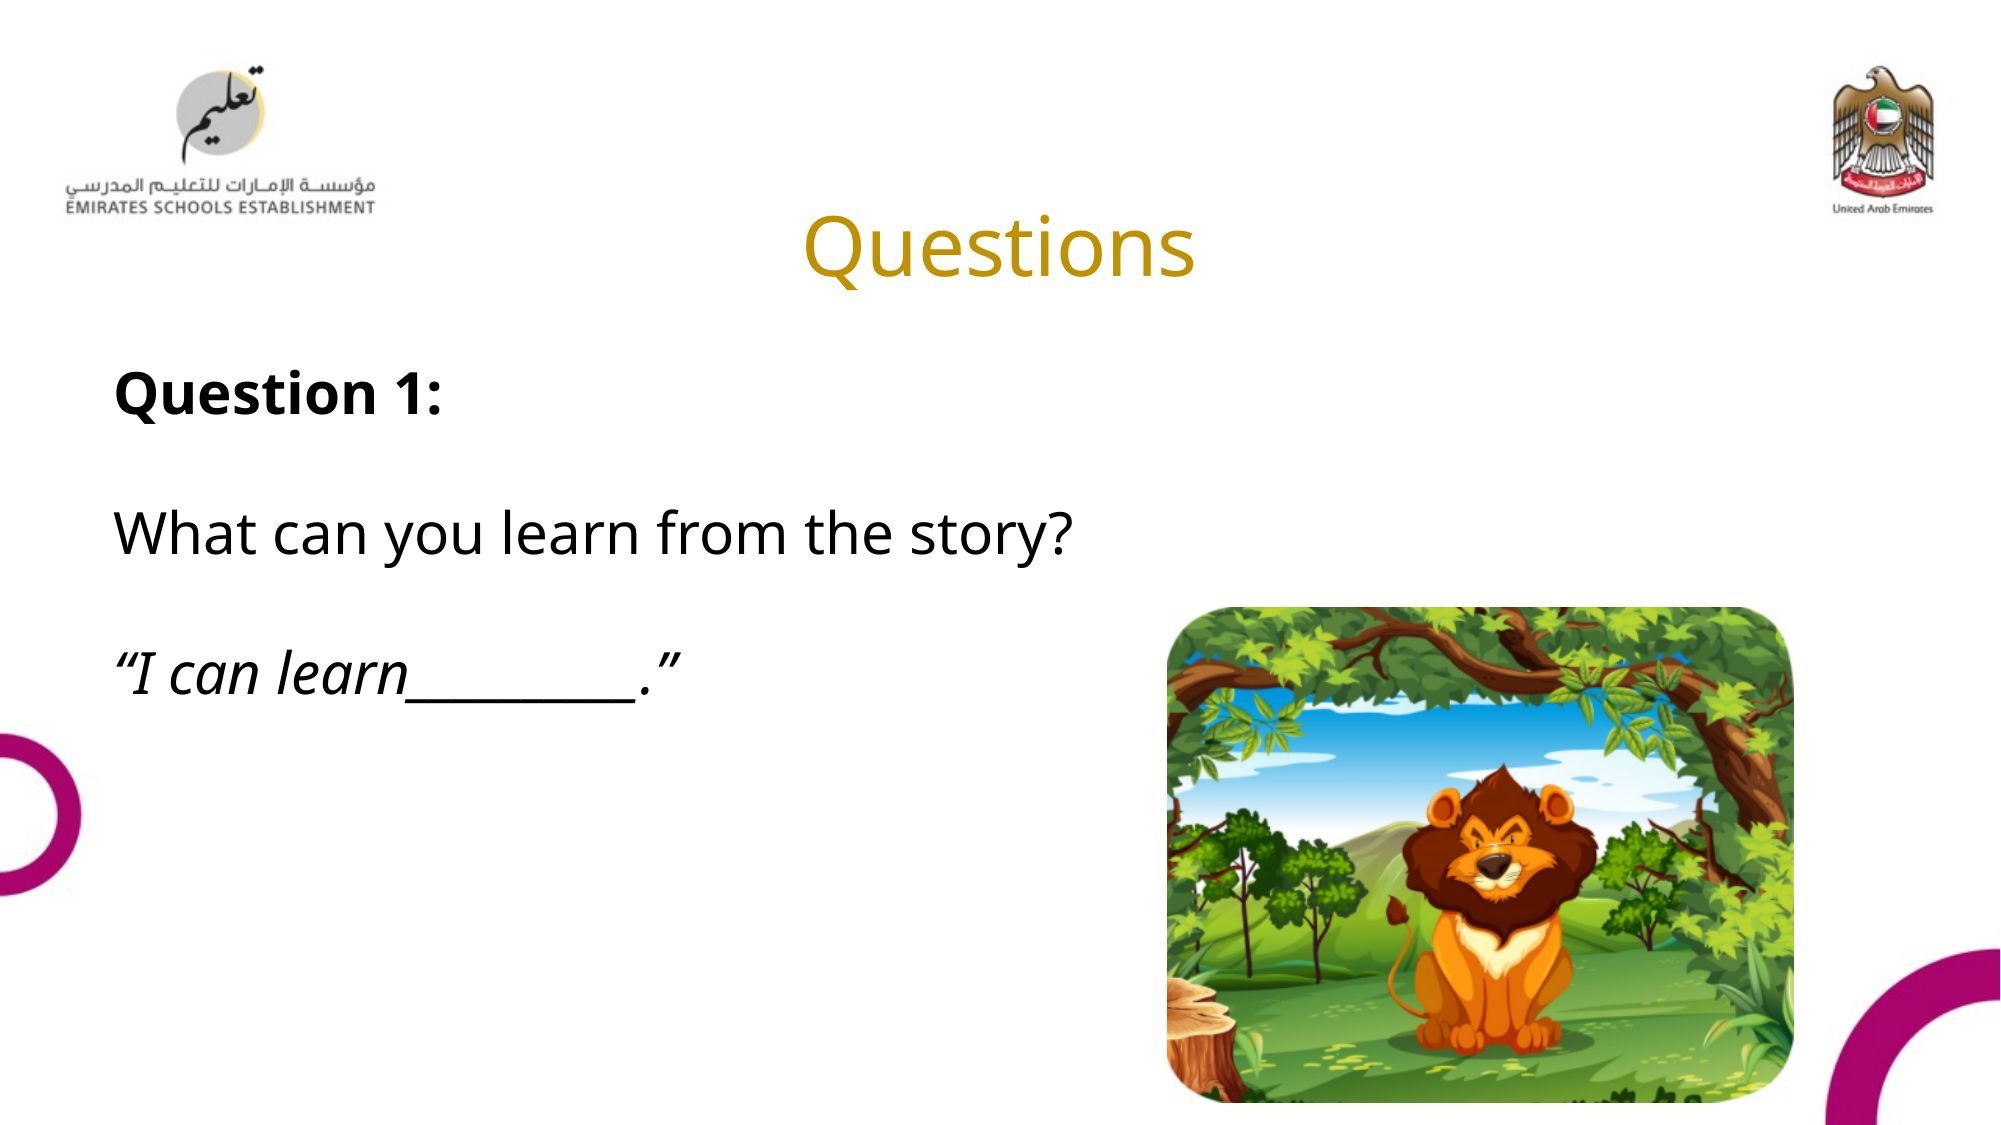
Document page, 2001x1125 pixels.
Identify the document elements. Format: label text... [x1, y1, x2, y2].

picture [0, 0, 2001, 1125]
text_box Question 1: What can you learn from the story? “I can learn__________.” [98, 348, 1099, 714]
text_box Questions​ [0, 185, 2000, 301]
